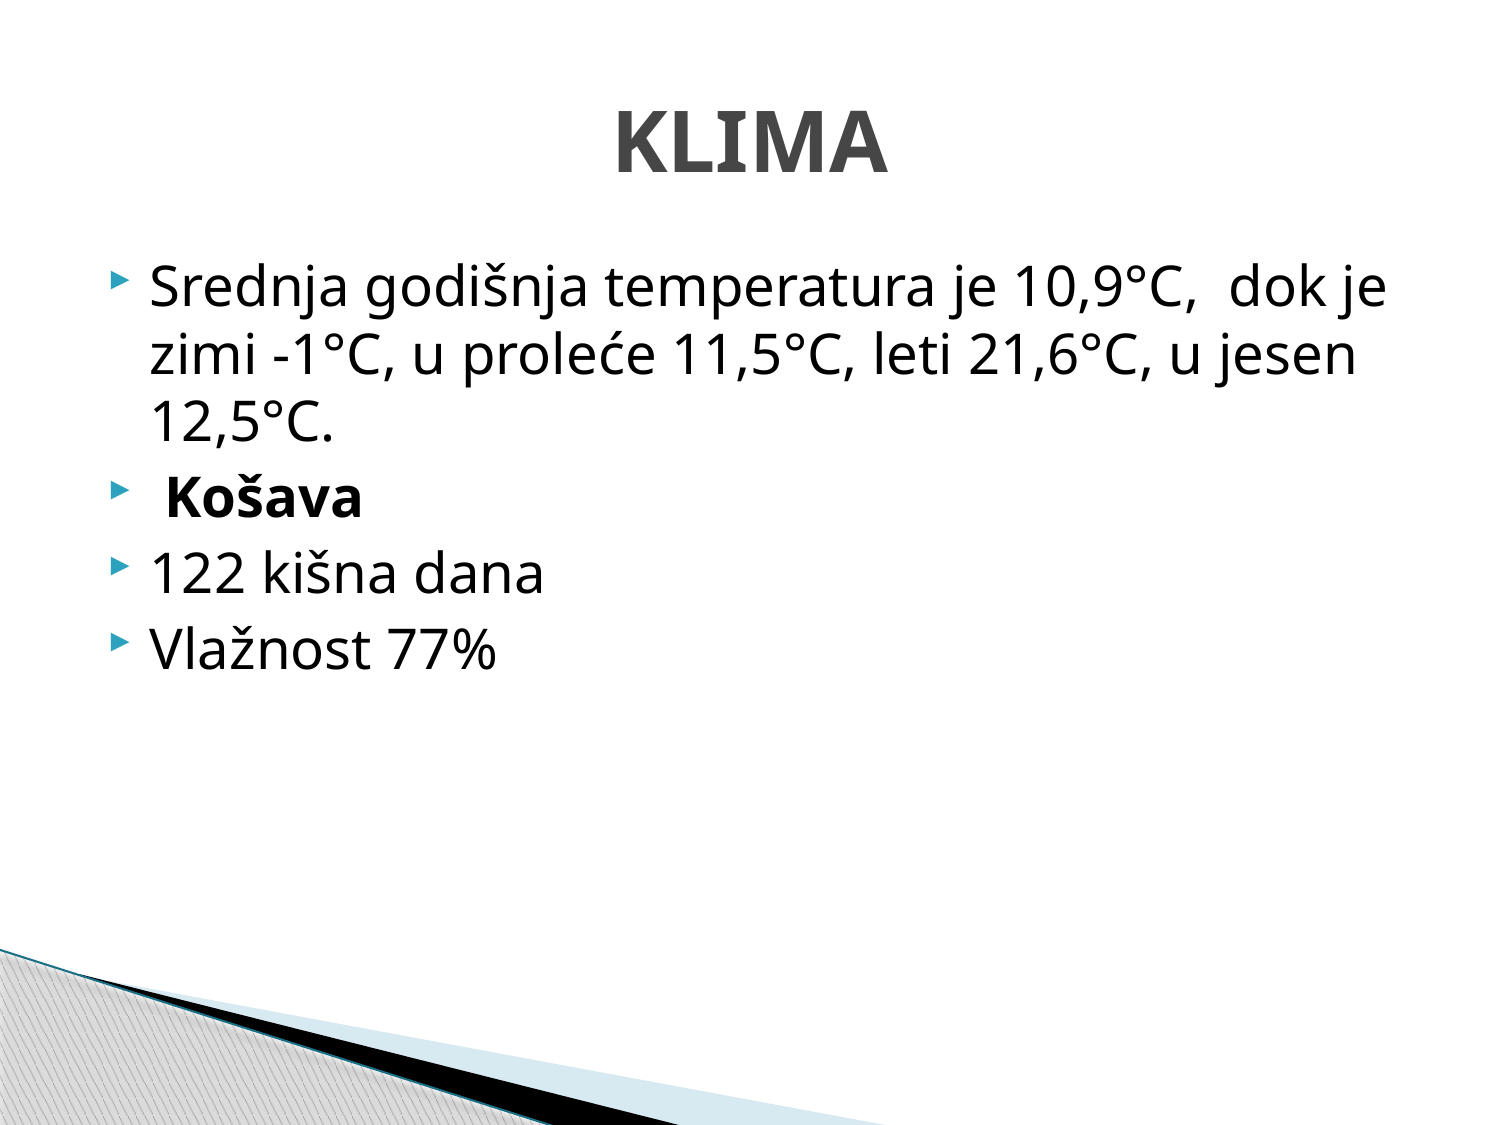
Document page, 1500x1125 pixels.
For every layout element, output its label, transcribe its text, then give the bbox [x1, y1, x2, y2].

list Srednja godišnja temperatura je 10,9°C, dok je zimi -1°C, u proleće 11,5°C, leti 21,6°C, u jesen 12,5°C. Košava 122 kišna dana Vlažnost 77% [75, 243, 1425, 986]
title KLIMA [75, 45, 1425, 233]
